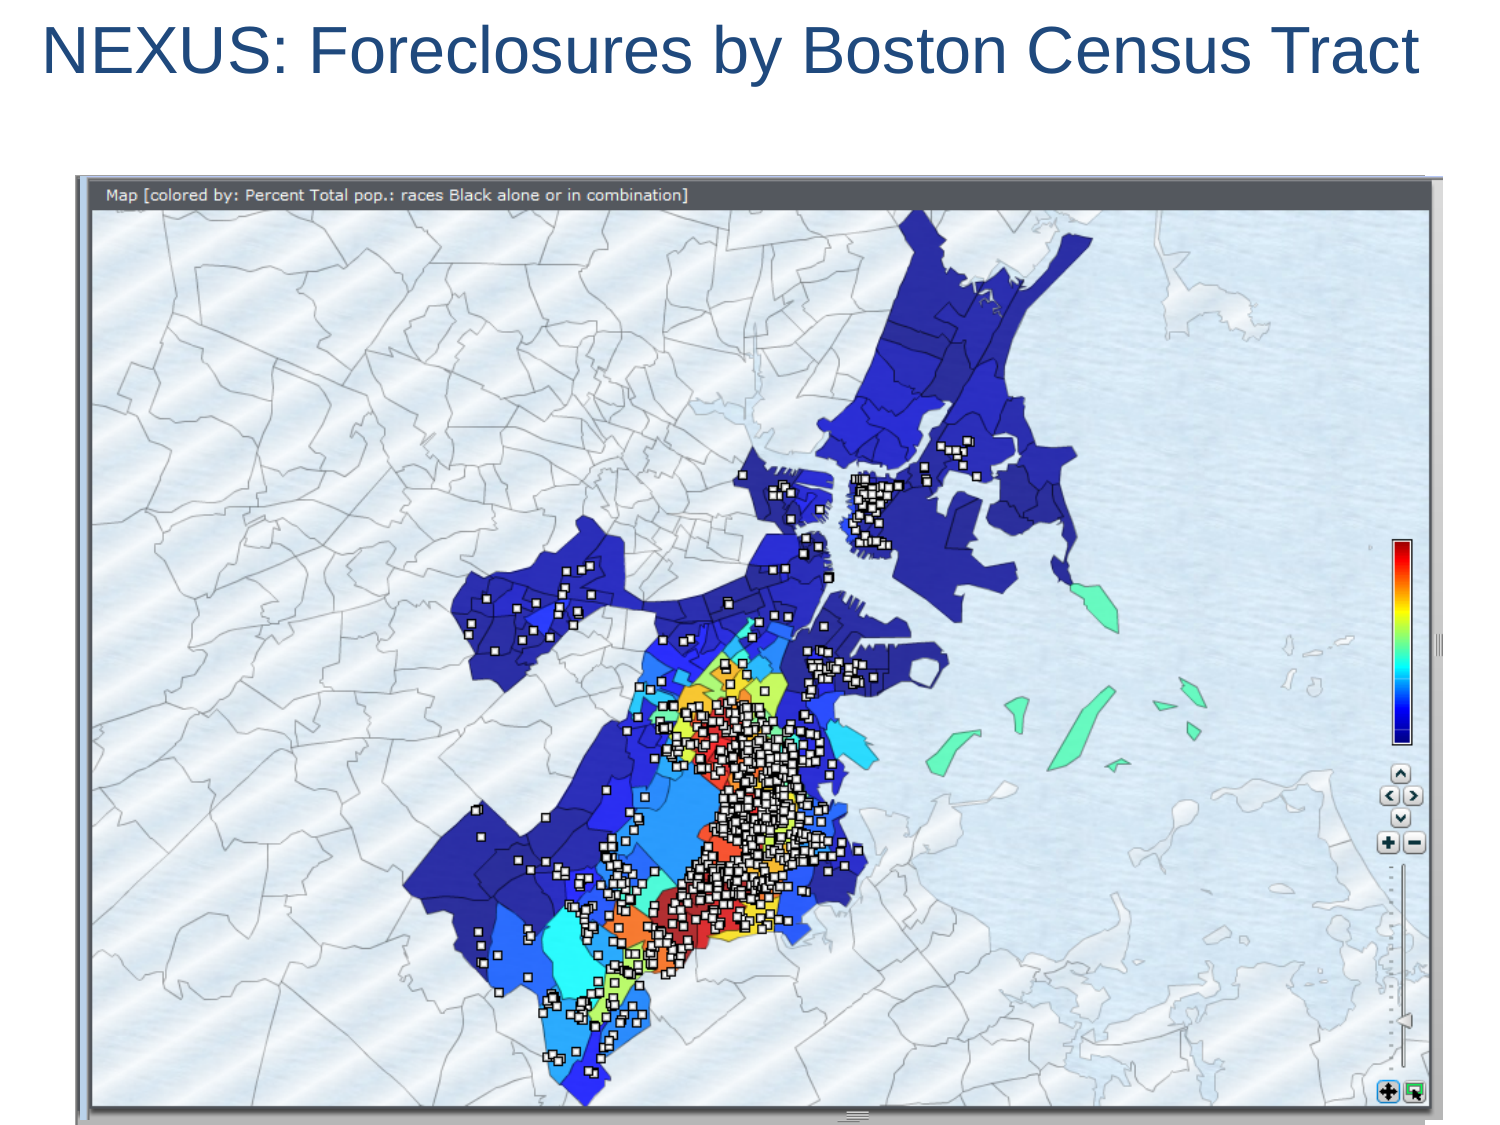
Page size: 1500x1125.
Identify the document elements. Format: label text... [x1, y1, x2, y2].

text_box NEXUS: Foreclosures by Boston Census Tract [0, 0, 1500, 95]
picture [79, 176, 1443, 1121]
